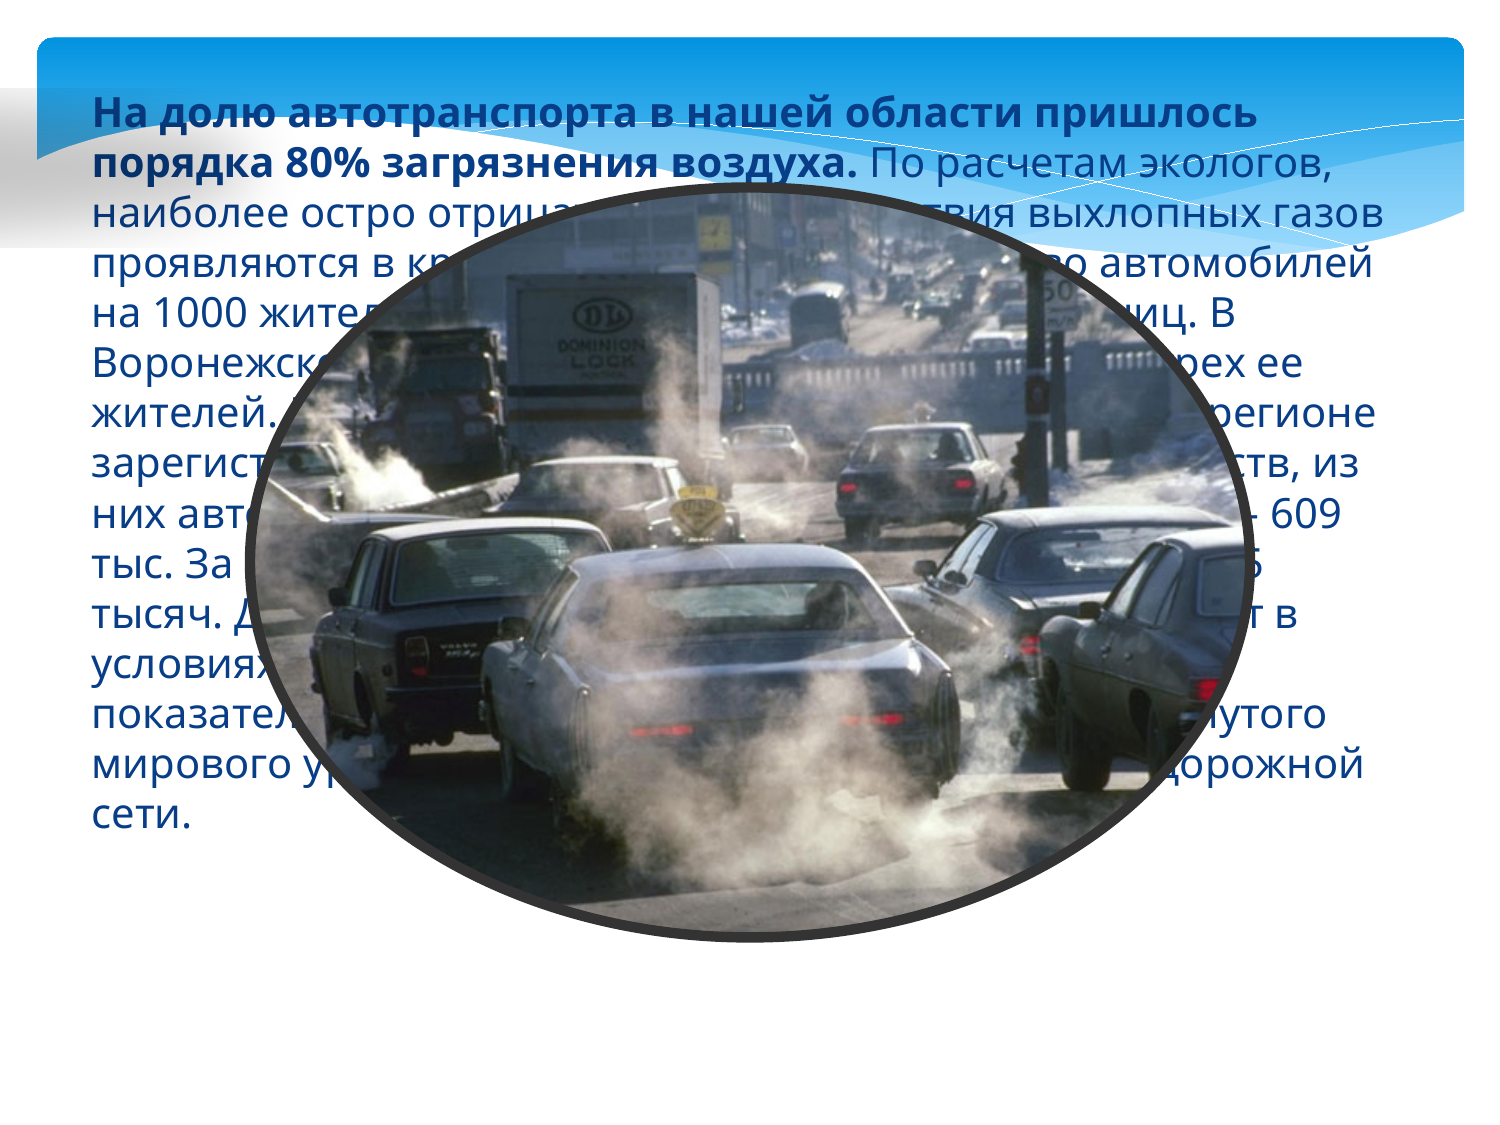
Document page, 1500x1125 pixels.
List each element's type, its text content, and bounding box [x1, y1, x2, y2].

picture [249, 187, 1251, 938]
list На долю автотранспорта в нашей области пришлось порядка 80% загрязнения воздуха. По расчетам экологов, наиболее остро отрицательные последствия выхлопных газов проявляются в крупных городах, где количество автомобилей на 1000 жителей превышает отметку 250-270 единиц. В Воронежской области одна машина приходится на трех ее жителей. По состоянию на первое января 2012 года в регионе зарегистрировано более 903 тысяч транспортных средств, из них автомобилей почти 730 тыс., в том числе легковых – 609 тыс. За 2011 год прирост транспорта составил более 44,5 тысяч. Данный процесс, отмечают эксперты, происходит в условиях существенного отставания экологических показателей отечественных авто и топлива от достигнутого мирового уровня, а также при запущенной улично-дорожной сети. [76, 78, 1400, 899]
